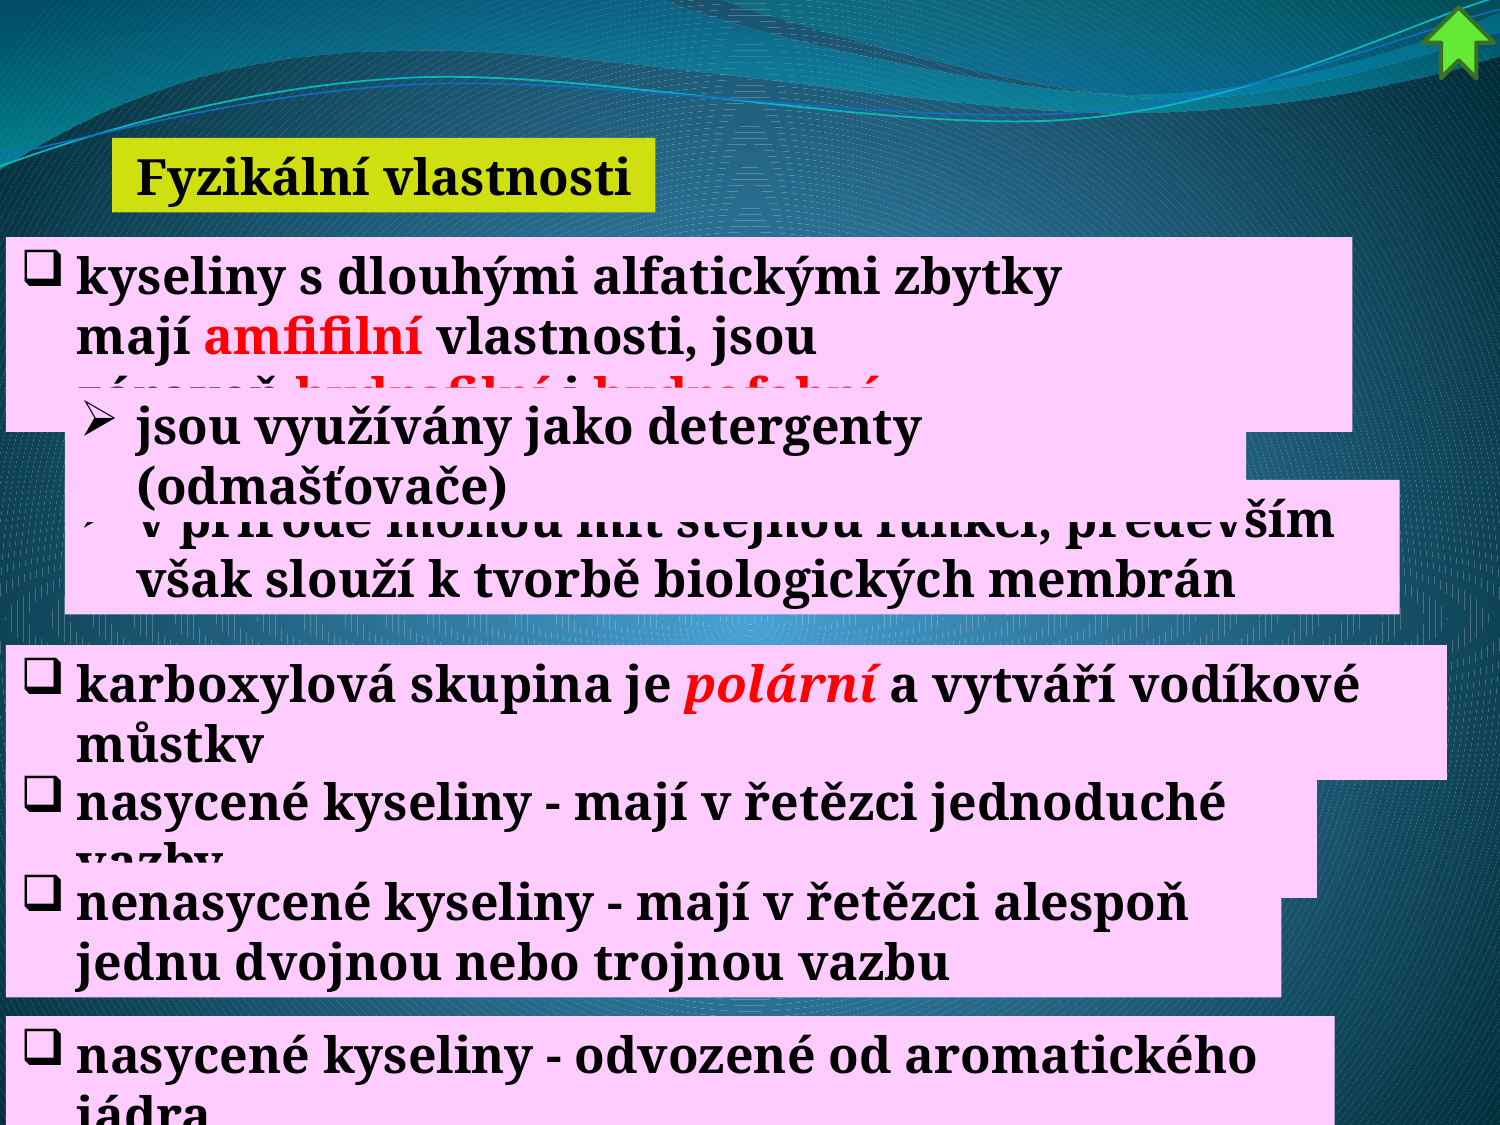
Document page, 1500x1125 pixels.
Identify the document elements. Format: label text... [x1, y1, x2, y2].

text_box karboxylová skupina je polární a vytváří vodíkové můstky [5, 645, 1447, 780]
text_box [1421, 5, 1497, 81]
text_box Fyzikální vlastnosti [112, 137, 656, 213]
text_box kyseliny s dlouhými alfatickými zbytky mají amfifilní vlastnosti, jsou zároveň hydrofilní i hydrofobní [5, 237, 1353, 432]
text_box jsou využívány jako detergenty (odmašťovače) [64, 387, 1247, 523]
text_box v přírodě mohou mít stejnou funkci, především však slouží k tvorbě biologických membrán [64, 479, 1400, 615]
text_box nenasycené kyseliny - mají v řetězci alespoň jednu dvojnou nebo trojnou vazbu [5, 862, 1282, 998]
text_box nasycené kyseliny - mají v řetězci jednoduché vazby [5, 763, 1317, 898]
text_box nasycené kyseliny - odvozené od aromatického jádra [5, 1016, 1335, 1125]
